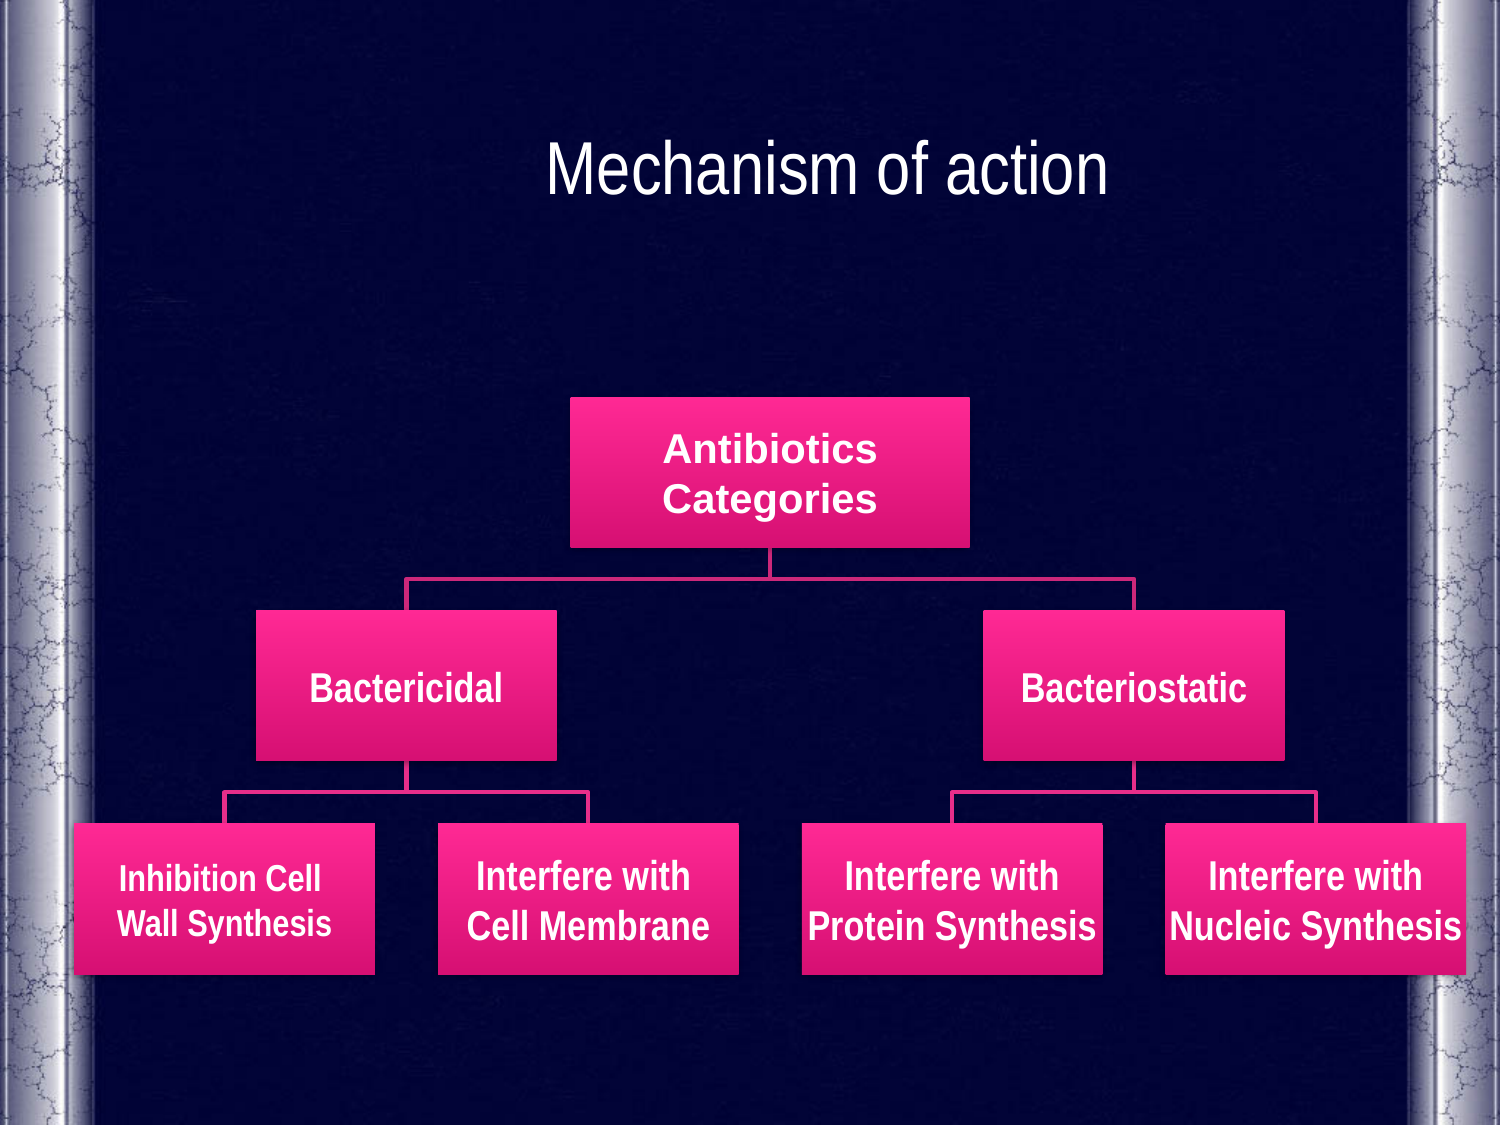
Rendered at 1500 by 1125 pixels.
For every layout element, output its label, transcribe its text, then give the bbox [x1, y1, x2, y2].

text_box Mechanism of action [530, 111, 1125, 217]
picture [0, 0, 1500, 1125]
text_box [73, 264, 1468, 1108]
